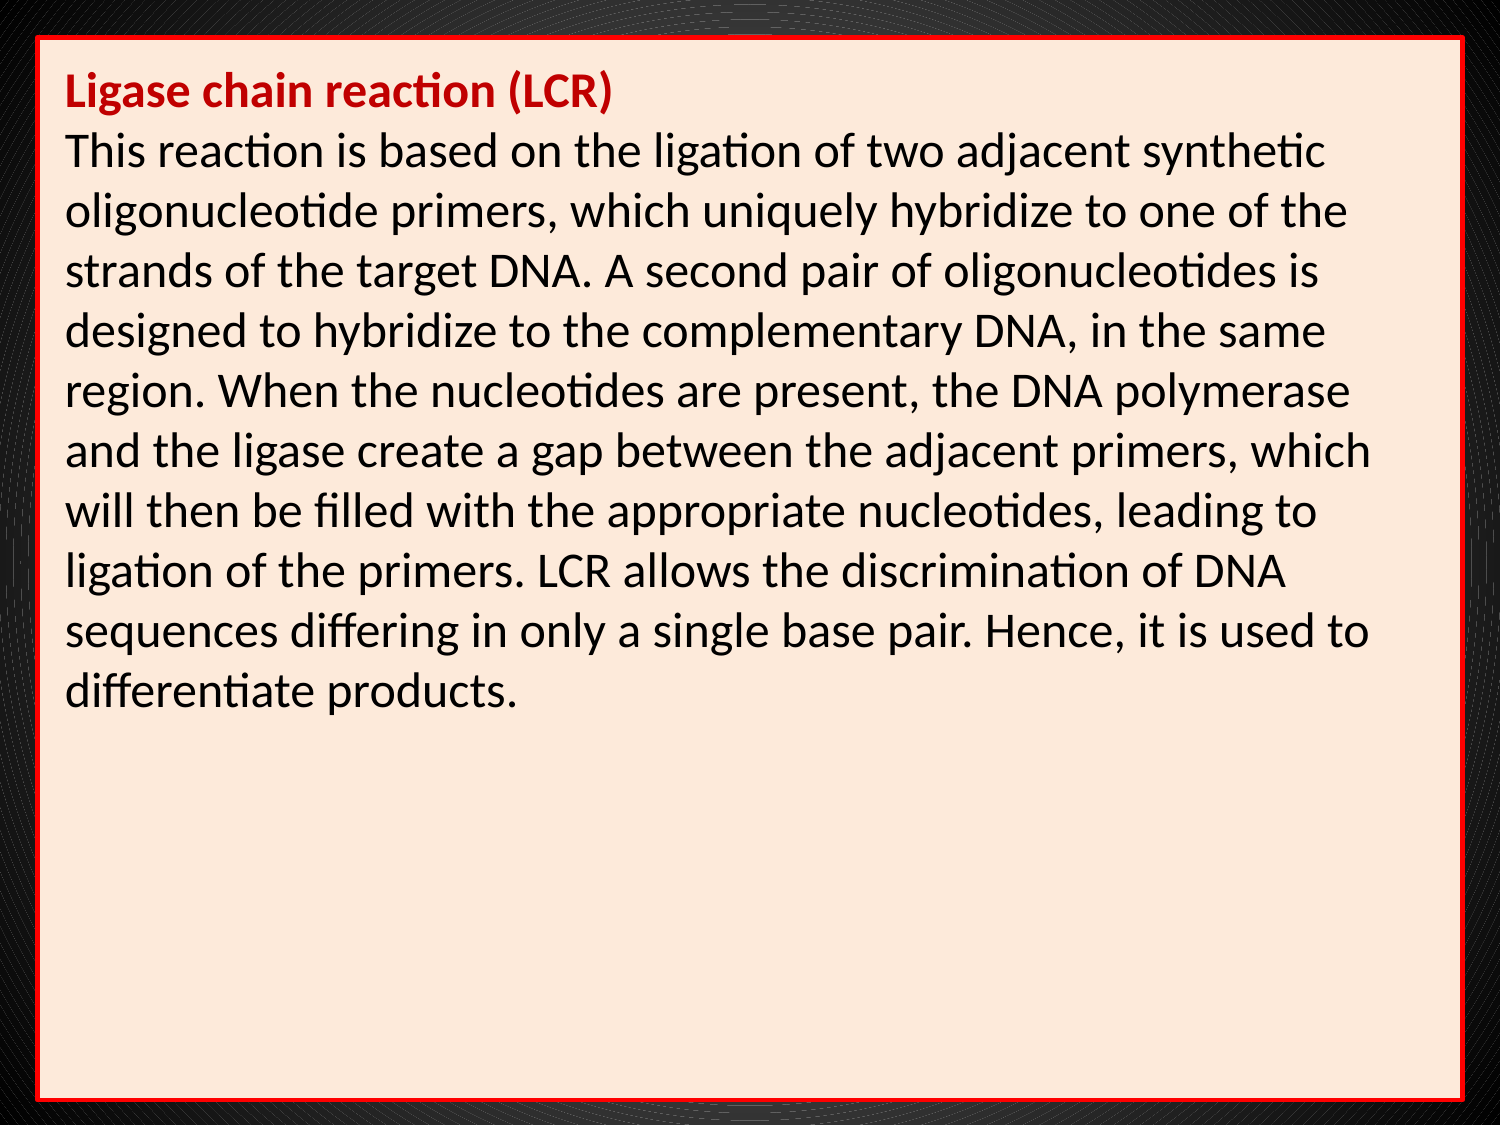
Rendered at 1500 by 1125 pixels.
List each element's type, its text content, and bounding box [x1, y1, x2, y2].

text_box Ligase chain reaction (LCR) This reaction is based on the ligation of two adjacent synthetic oligonucleotide primers, which uniquely hybridize to one of the strands of the target DNA. A second pair of oligonucleotides is designed to hybridize to the complementary DNA, in the same region. When the nucleotides are present, the DNA polymerase and the ligase create a gap between the adjacent primers, which will then be filled with the appropriate nucleotides, leading to ligation of the primers. LCR allows the discrimination of DNA sequences differing in only a single base pair. Hence, it is used to differentiate products. [50, 49, 1450, 725]
text_box [35, 35, 1464, 1102]
